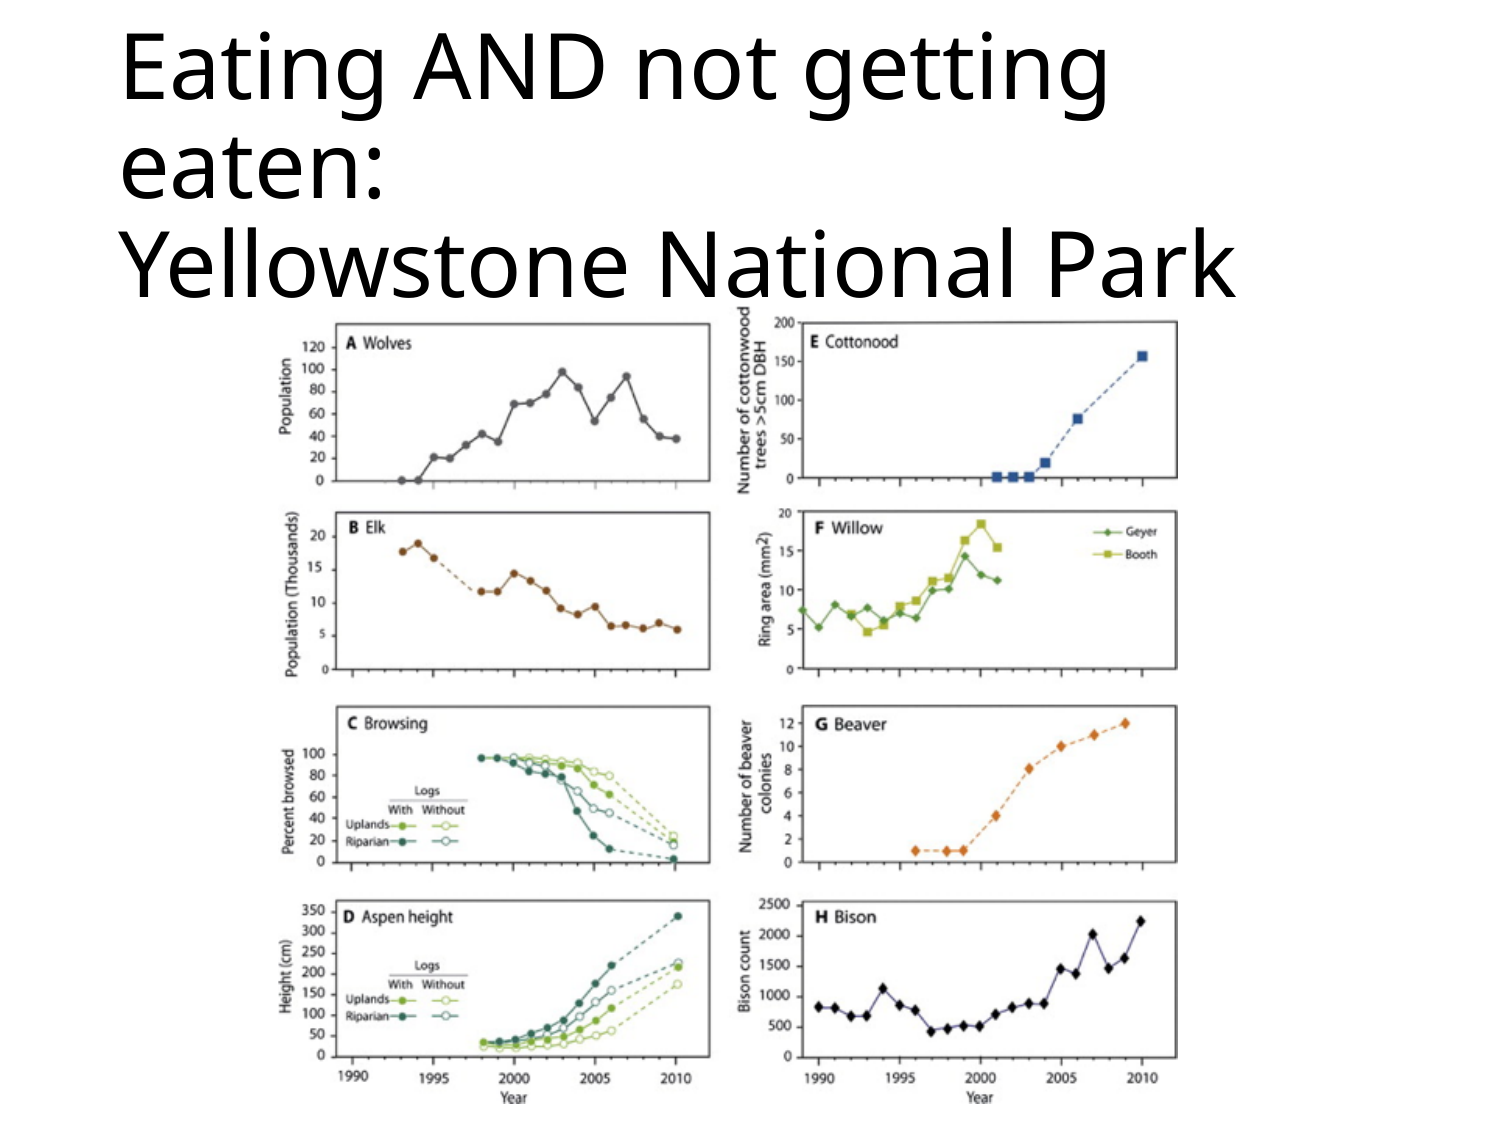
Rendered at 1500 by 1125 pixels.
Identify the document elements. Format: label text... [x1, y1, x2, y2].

picture [278, 305, 1179, 1104]
title Eating AND not getting eaten: Yellowstone National Park [103, 59, 1397, 278]
